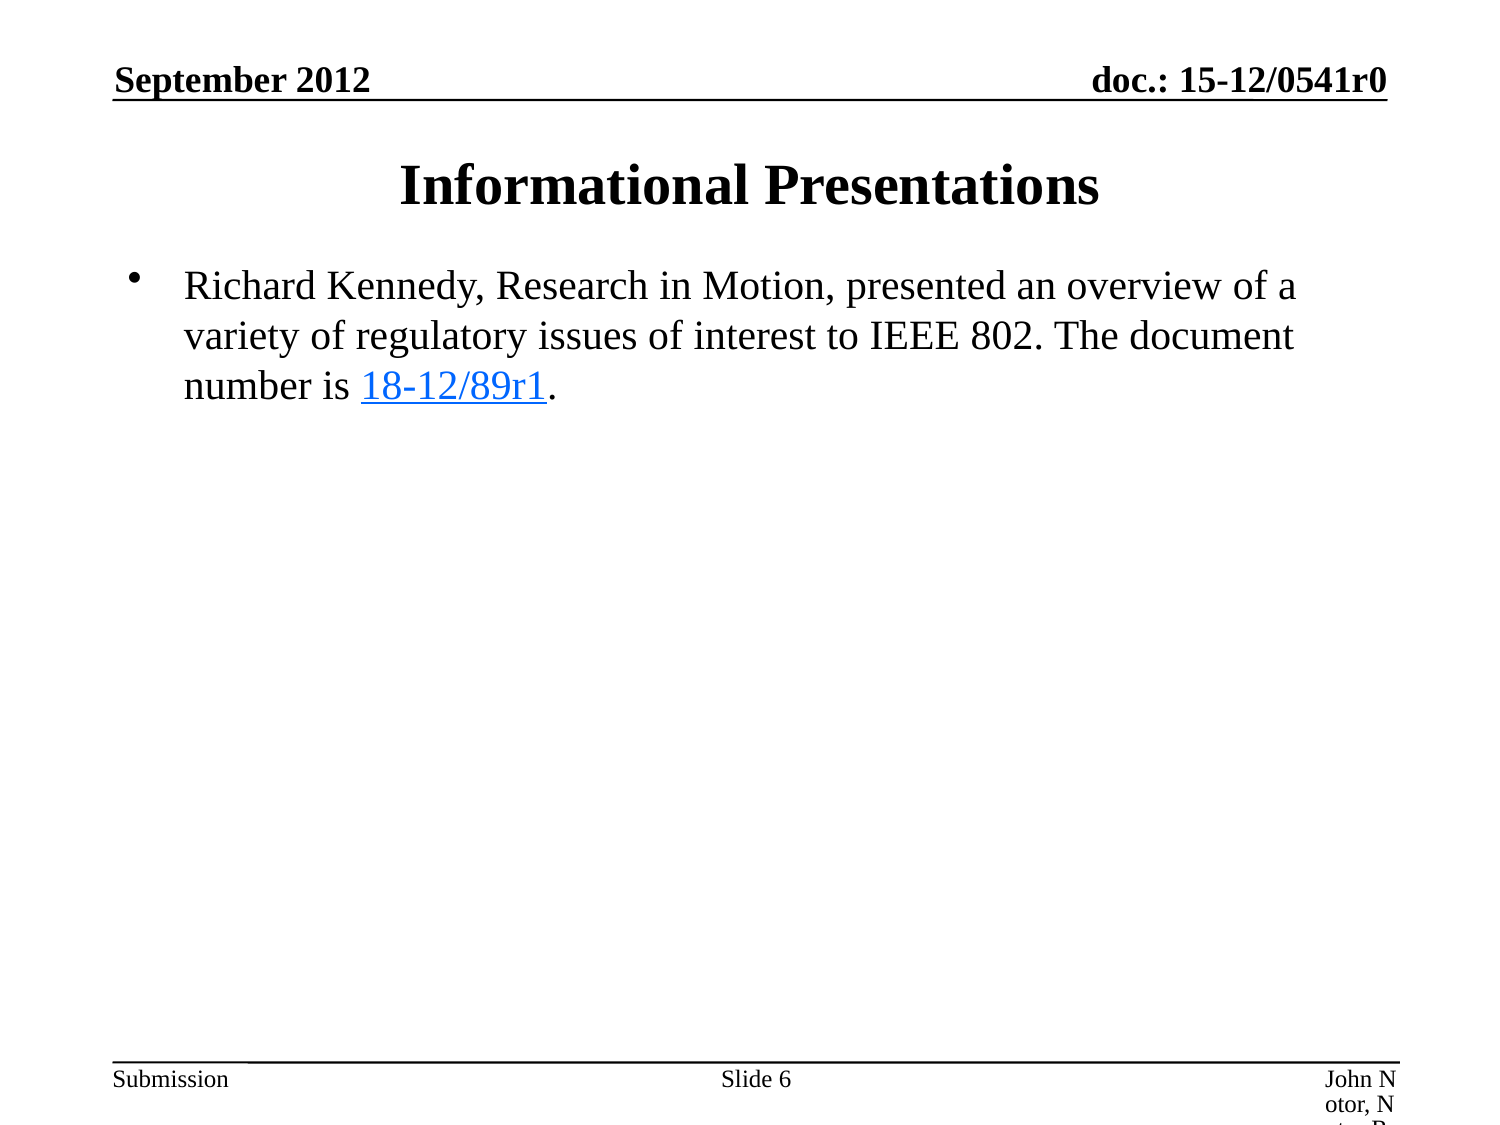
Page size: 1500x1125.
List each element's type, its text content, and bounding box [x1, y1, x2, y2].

title Informational Presentations [112, 112, 1388, 249]
footer John Notor, Notor Research [1324, 1061, 1402, 1093]
list Richard Kennedy, Research in Motion, presented an overview of a variety of regulatory issues of interest to IEEE 802. The document number is 18-12/89r1. [112, 249, 1388, 1001]
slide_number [114, 54, 374, 101]
slide_number Slide 6 [712, 1061, 800, 1093]
